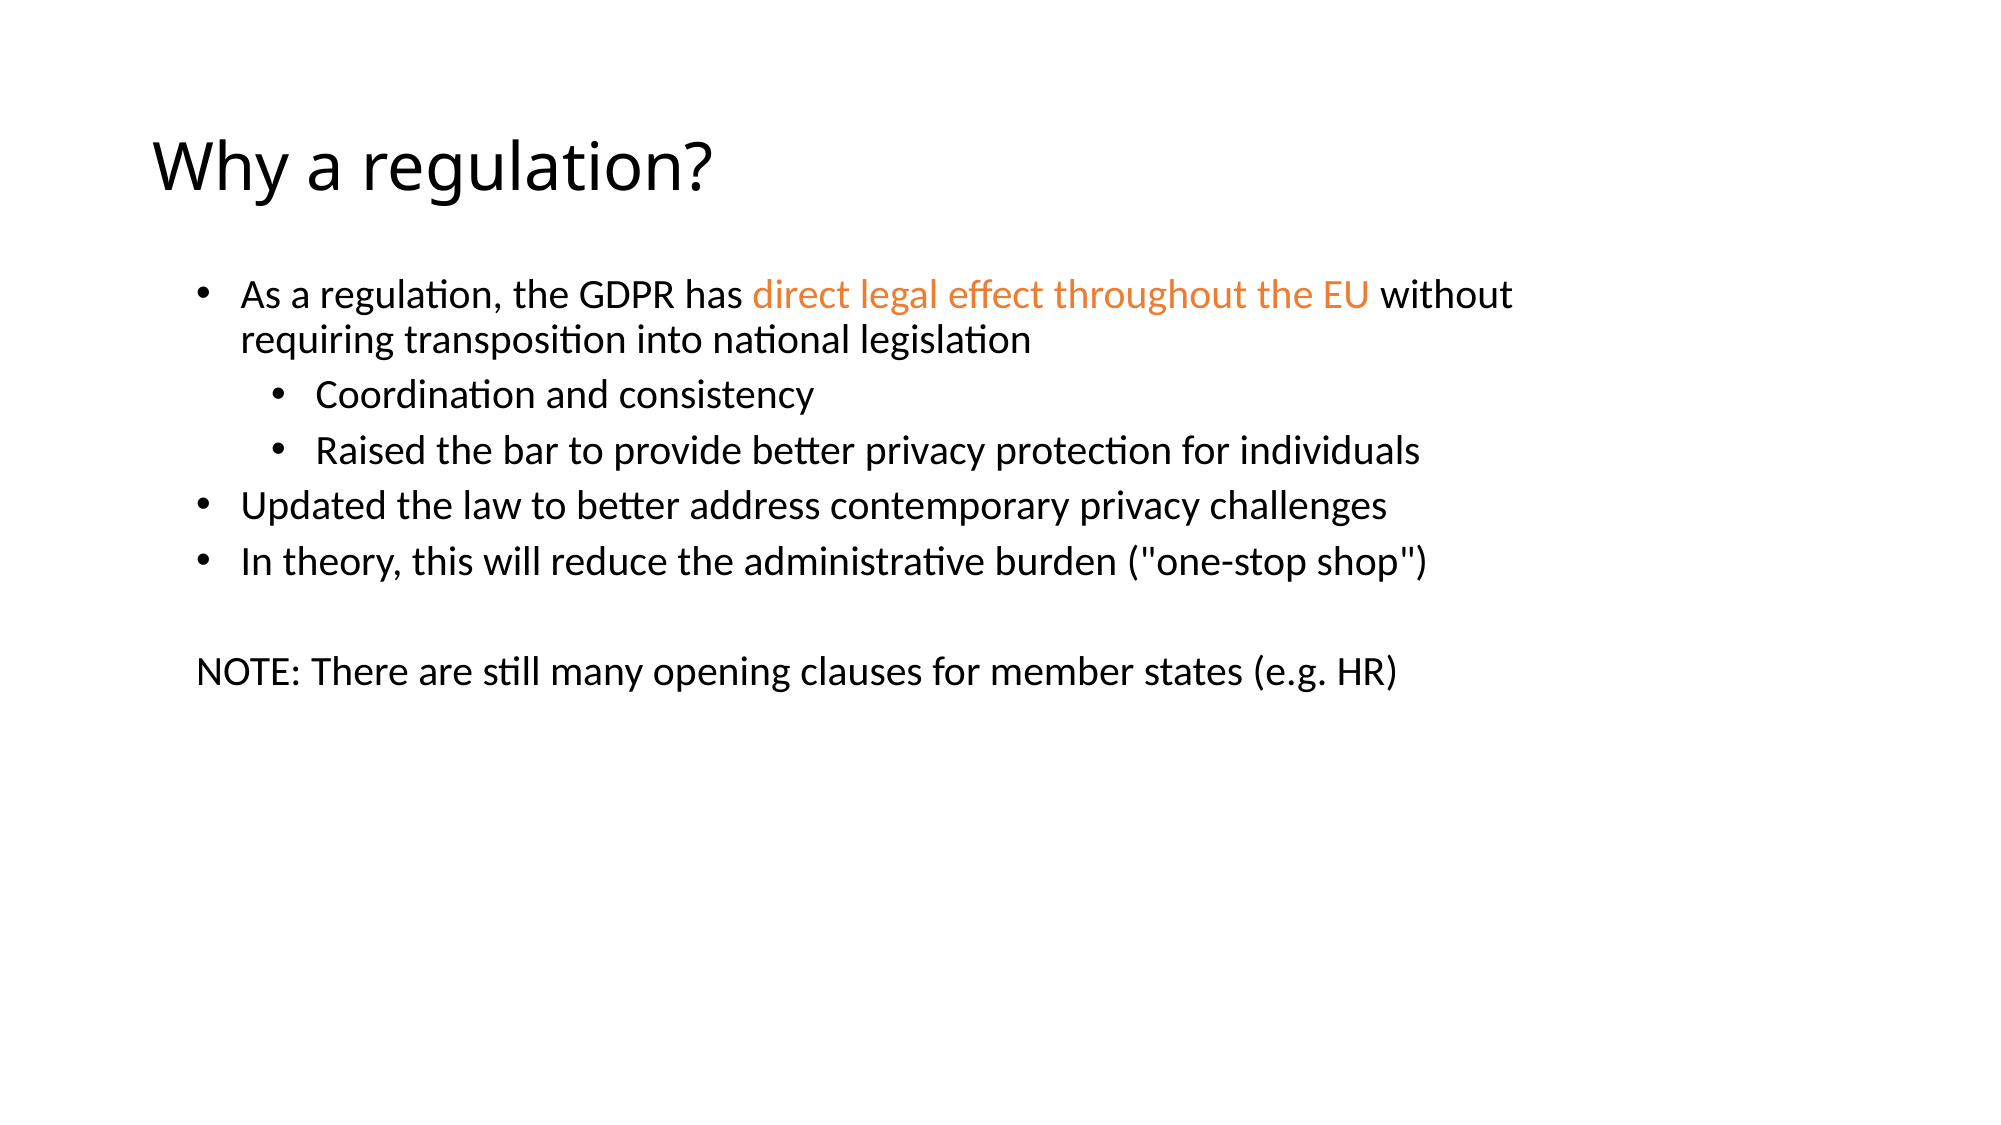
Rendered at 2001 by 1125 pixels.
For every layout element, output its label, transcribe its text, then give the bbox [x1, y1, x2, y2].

list As a regulation, the GDPR has direct legal effect throughout the EU without requiring transposition into national legislation Coordination and consistency Raised the bar to provide better privacy protection for individuals Updated the law to better address contemporary privacy challenges In theory, this will reduce the administrative burden ("one-stop shop") NOTE: There are still many opening clauses for member states (e.g. HR) [181, 264, 1532, 1009]
title Why a regulation? [137, 59, 1863, 278]
